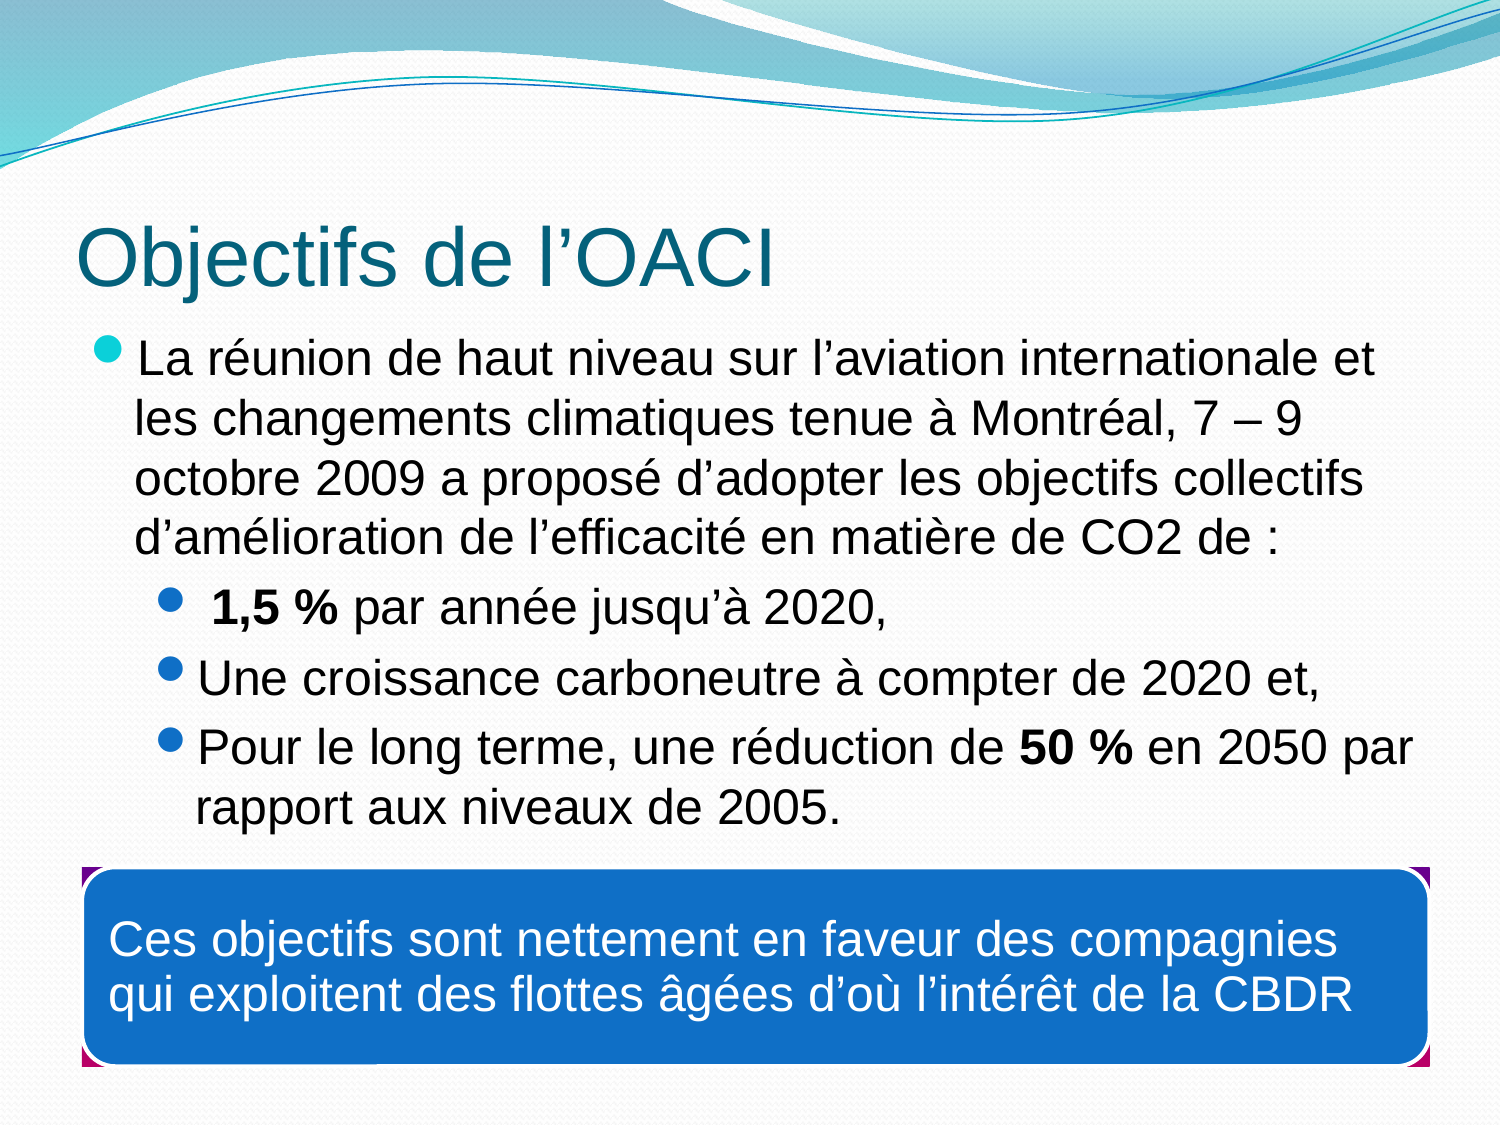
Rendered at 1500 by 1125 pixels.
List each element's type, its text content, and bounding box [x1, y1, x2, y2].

list La réunion de haut niveau sur l’aviation internationale et les changements climatiques tenue à Montréal, 7 – 9 octobre 2009 a proposé d’adopter les objectifs collectifs d’amélioration de l’efficacité en matière de CO2 de : 1,5 % par année jusqu’à 2020, Une croissance carboneutre à compter de 2020 et, Pour le long terme, une réduction de 50 % en 2050 par rapport aux niveaux de 2005. [74, 317, 1442, 868]
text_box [81, 866, 1430, 1067]
title Objectifs de l’OACI [74, 115, 1426, 304]
